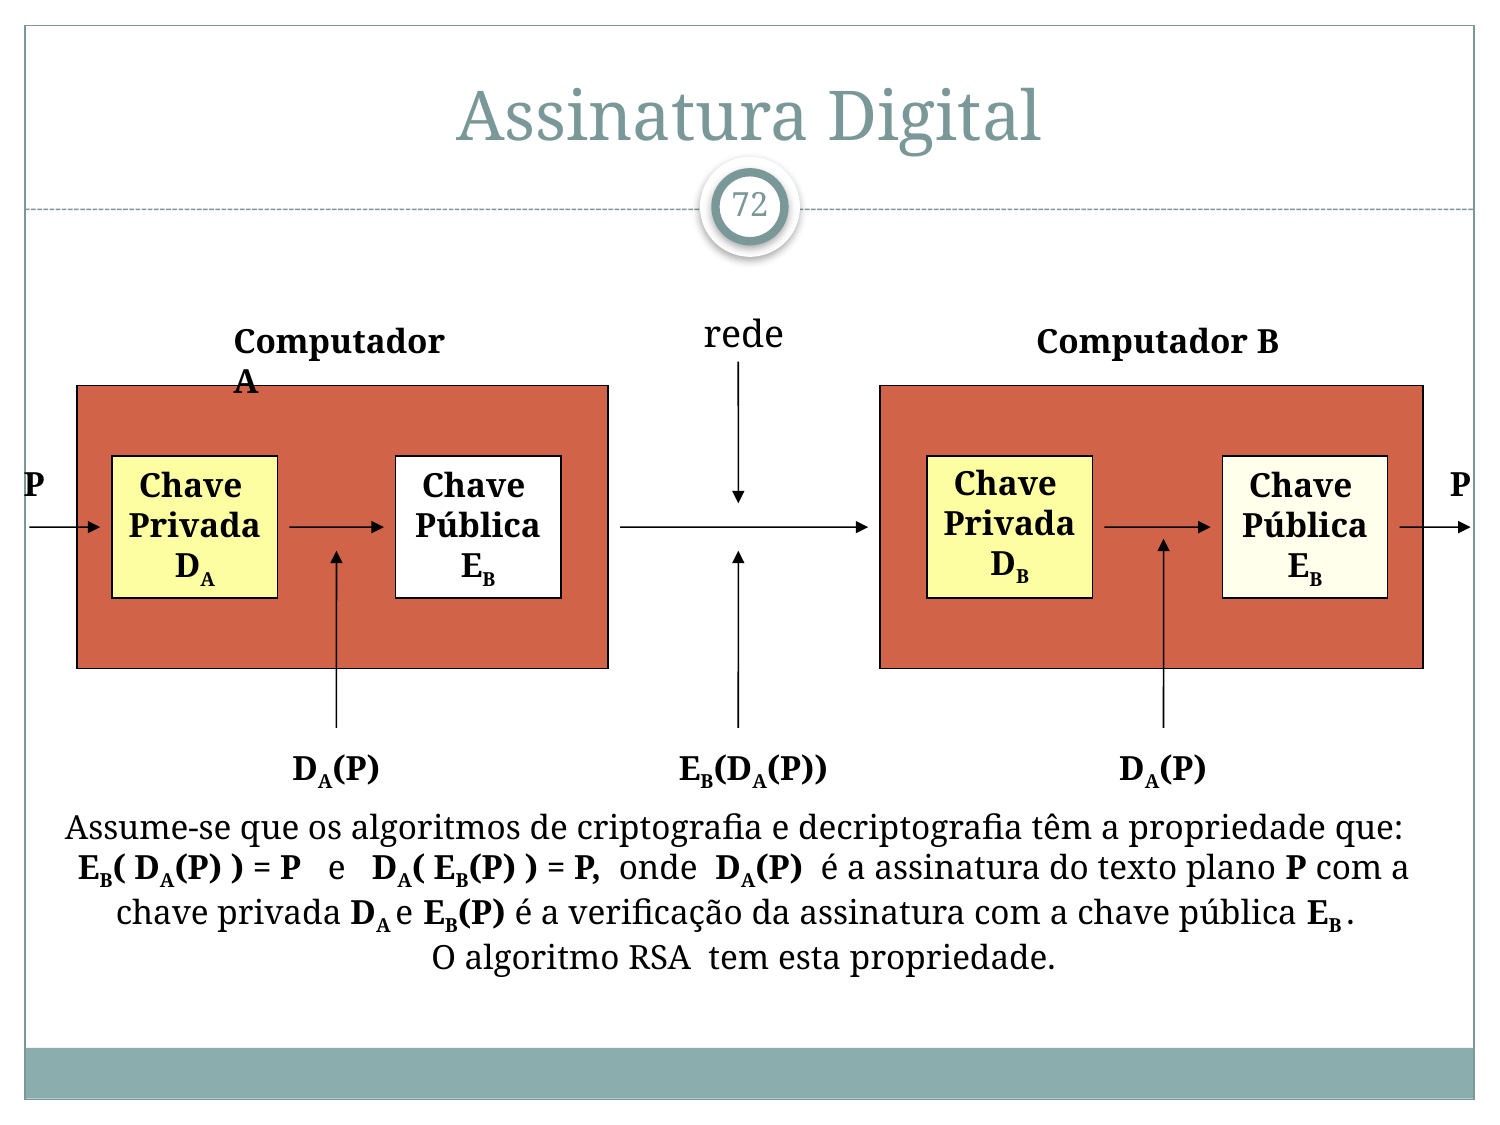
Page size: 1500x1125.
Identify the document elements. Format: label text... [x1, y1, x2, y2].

text_box [732, 550, 745, 728]
text_box DA(P) [277, 739, 420, 798]
text_box Computador A [218, 312, 491, 408]
text_box [1399, 520, 1471, 534]
text_box [289, 520, 384, 534]
text_box [620, 520, 869, 534]
text_box [76, 385, 609, 669]
text_box DA(P) [1104, 739, 1241, 798]
text_box Chave Pública EB [1222, 456, 1388, 598]
text_box P [0, 456, 68, 511]
text_box [1157, 538, 1170, 728]
text_box rede [679, 302, 833, 363]
text_box Chave Privada DB [927, 456, 1093, 598]
text_box Assume-se que os algoritmos de criptografia e decriptografia têm a propriedade que: EB( DA(P) ) = P e DA( EB(P) ) = P, onde DA(P) é a assinatura do texto plano P com a chave privada DA e EB(P) é a verificação da assinatura com a chave pública EB . O algoritmo RSA tem esta propriedade. [41, 798, 1447, 1048]
text_box [732, 363, 745, 504]
text_box [330, 550, 343, 728]
text_box Chave Privada DA [112, 456, 278, 598]
title Assinatura Digital [49, 37, 1450, 162]
text_box [1104, 520, 1211, 534]
text_box EB(DA(P)) [664, 739, 872, 798]
text_box Computador B [1021, 312, 1306, 368]
text_box [29, 520, 101, 534]
text_box P [1435, 456, 1500, 511]
text_box Chave Pública EB [395, 456, 561, 598]
text_box [879, 385, 1424, 669]
slide_number 72 [712, 169, 788, 243]
